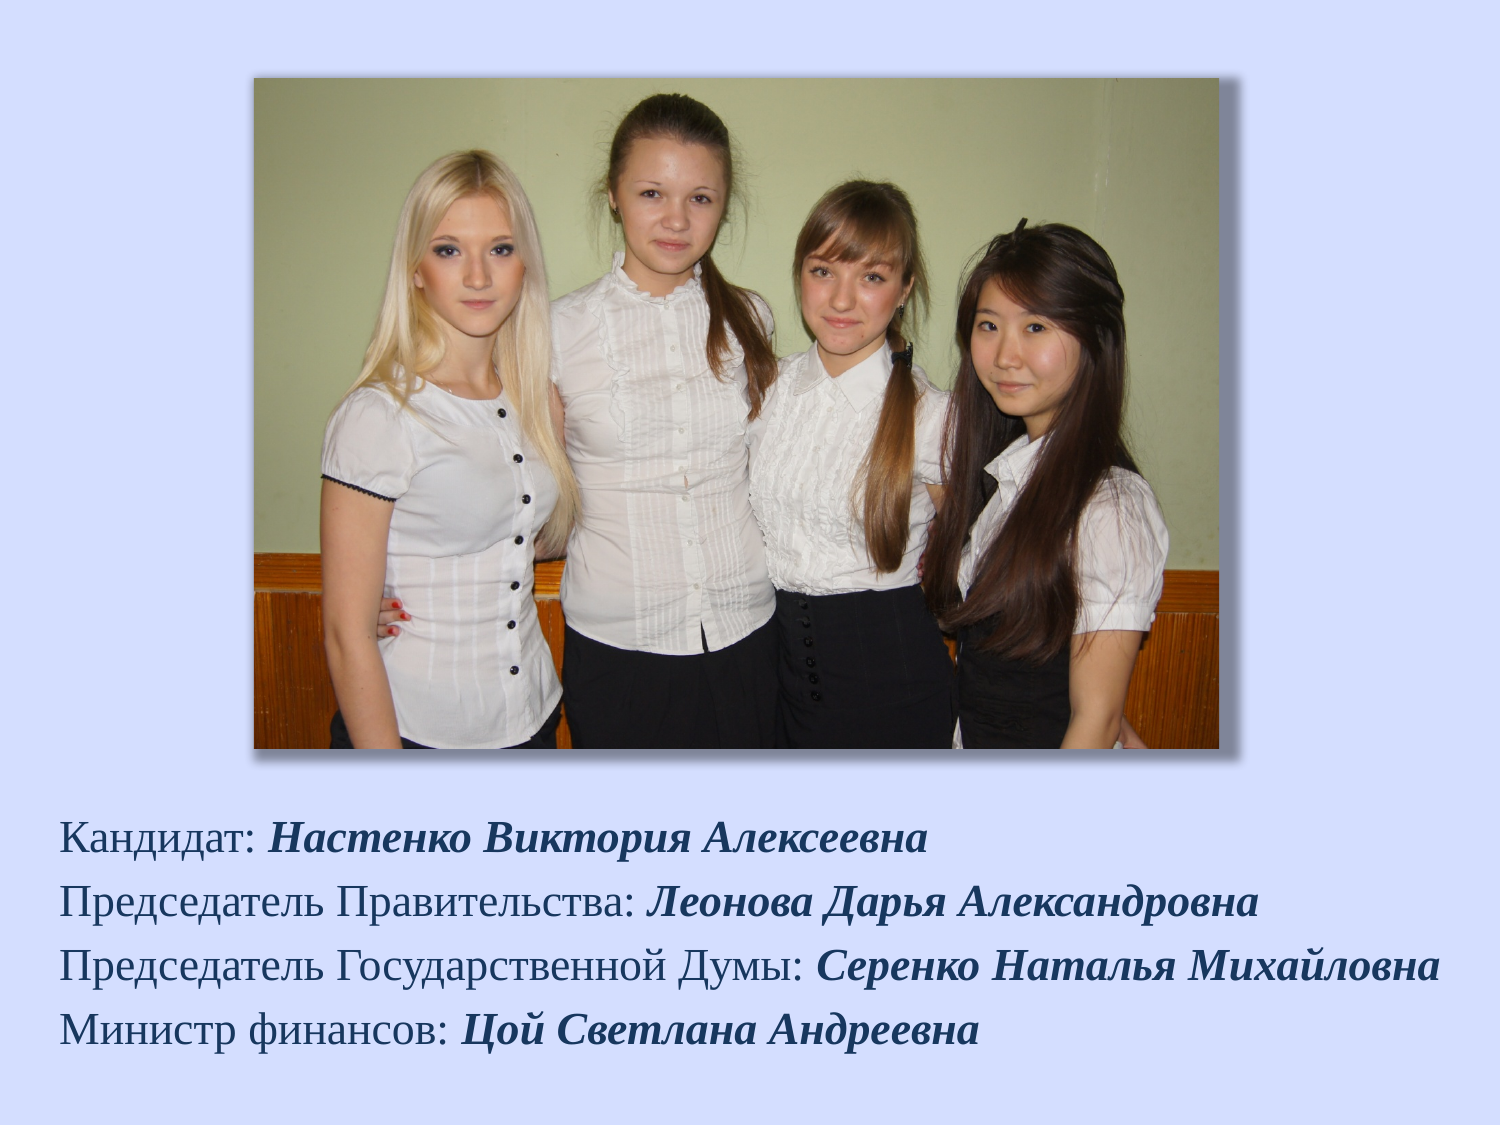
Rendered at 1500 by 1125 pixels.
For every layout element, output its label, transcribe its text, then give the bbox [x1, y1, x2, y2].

picture [253, 77, 1220, 749]
list Кандидат: Настенко Виктория Алексеевна Председатель Правительства: Леонова Дарья Александровна Председатель Государственной Думы: Серенко Наталья Михайловна Министр финансов: Цой Светлана Андреевна [44, 798, 1498, 1068]
